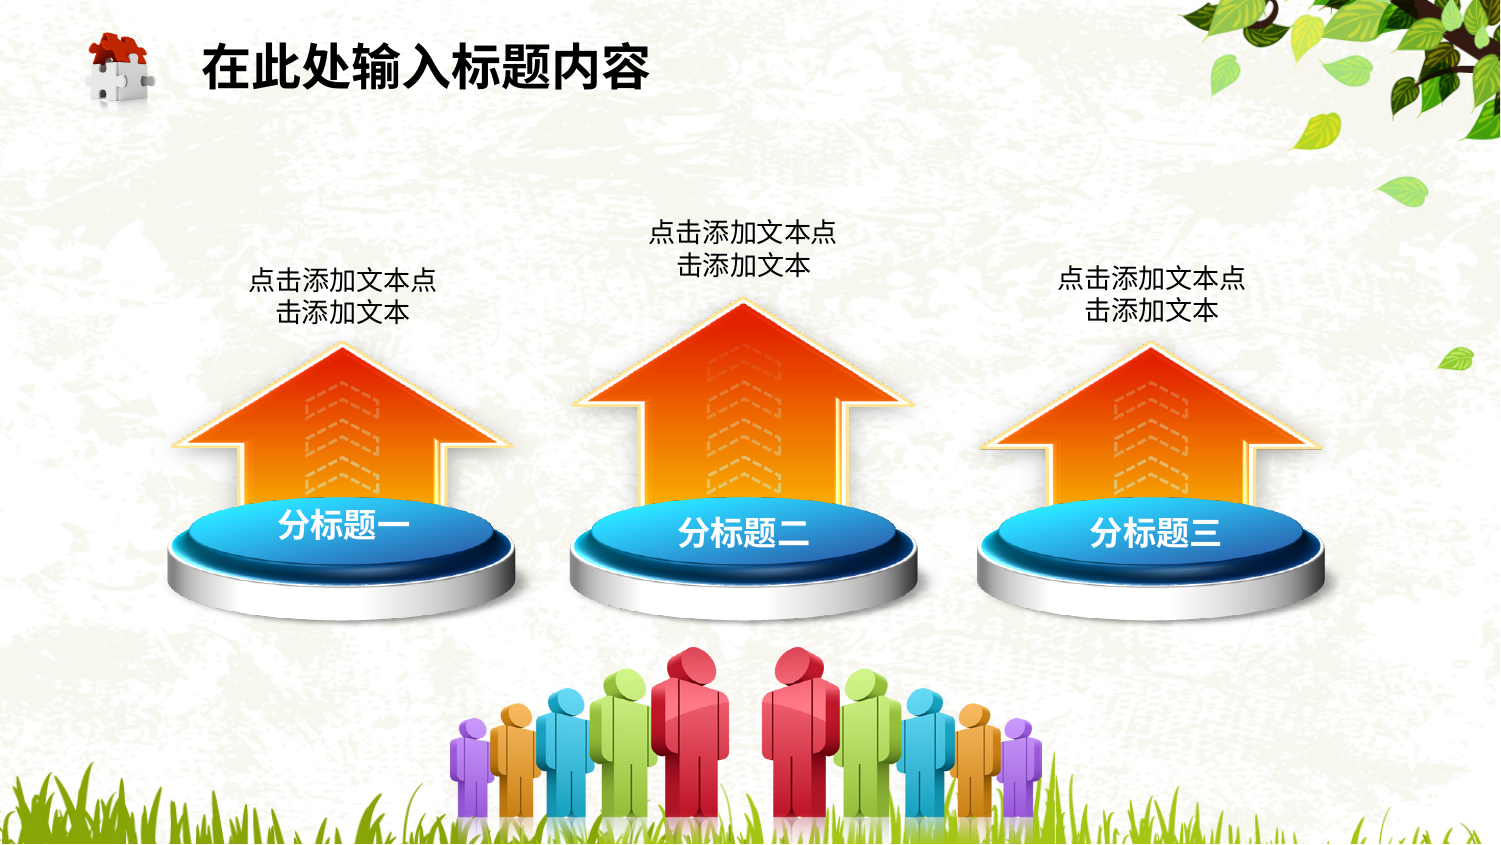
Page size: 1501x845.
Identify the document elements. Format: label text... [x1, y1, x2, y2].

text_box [153, 488, 549, 631]
text_box 点击添加文本点击添加文本 [625, 208, 861, 272]
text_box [555, 488, 950, 631]
text_box 点击添加文本点击添加文本 [1034, 254, 1270, 316]
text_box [535, 273, 954, 494]
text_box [133, 317, 553, 582]
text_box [957, 317, 1362, 582]
text_box 点击添加文本点击添加文本 [225, 255, 460, 316]
picture [0, 0, 1501, 844]
text_box 在此处输入标题内容 [137, 28, 716, 103]
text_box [962, 488, 1357, 631]
